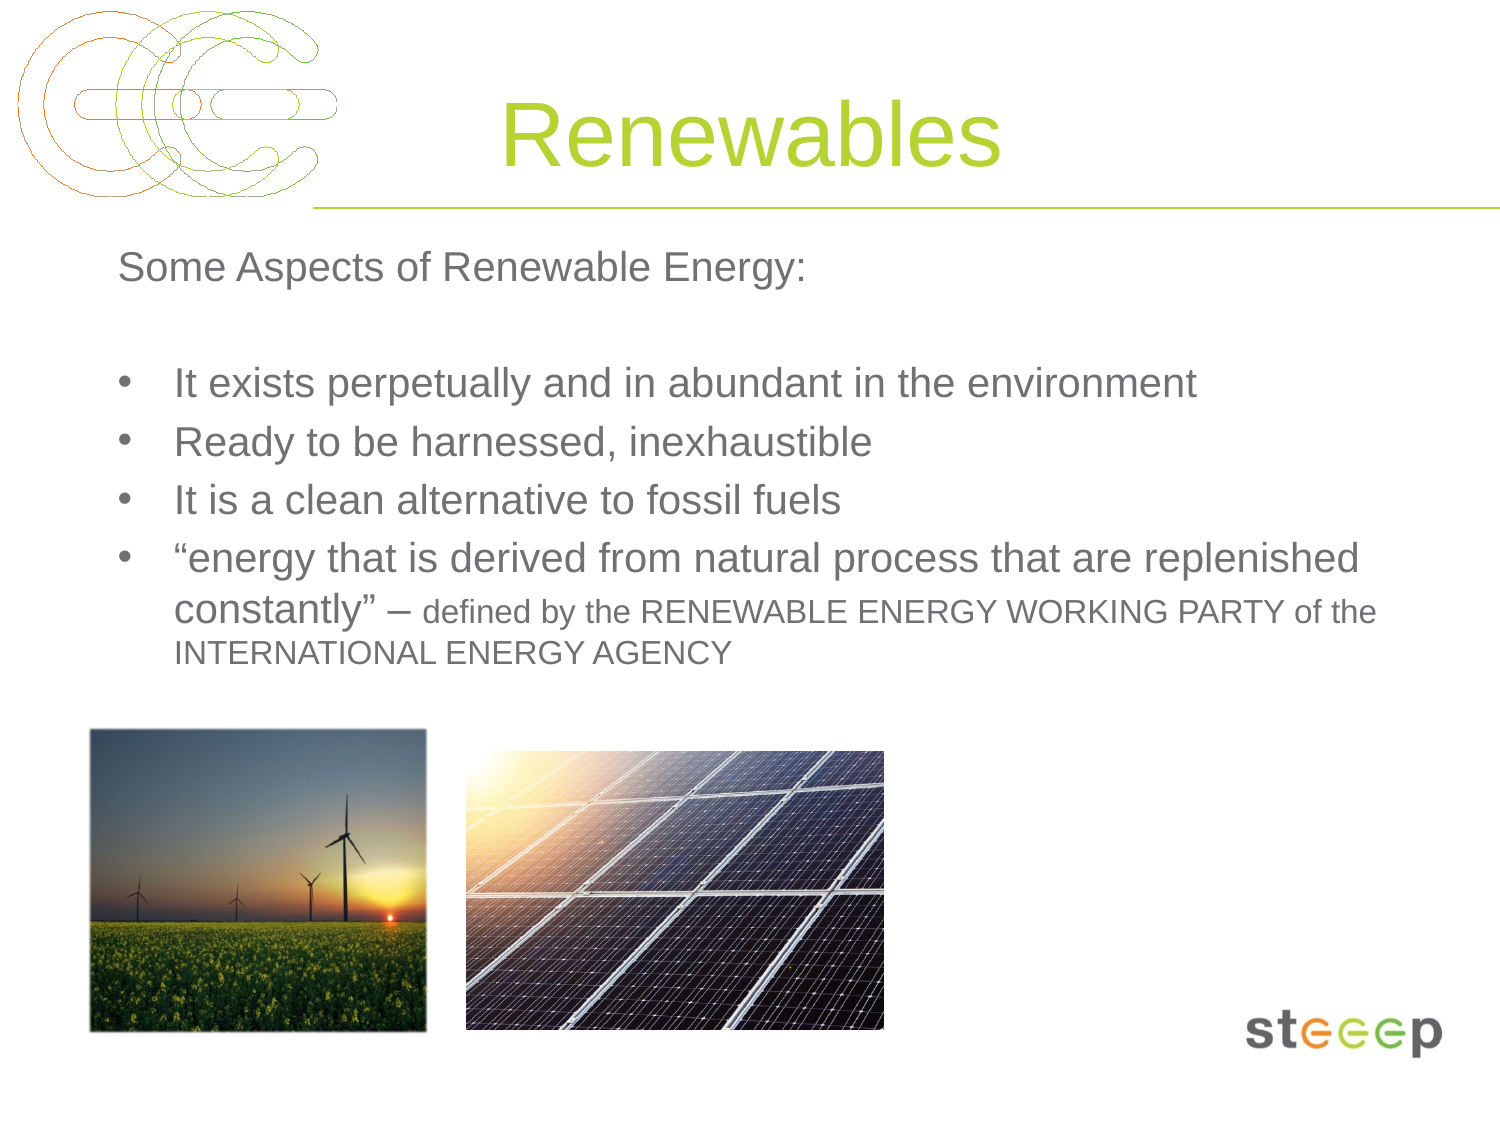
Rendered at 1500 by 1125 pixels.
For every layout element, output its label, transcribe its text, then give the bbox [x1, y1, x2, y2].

picture [1187, 968, 1500, 1125]
picture [466, 751, 885, 1030]
picture [88, 727, 428, 1034]
title Renewables [76, 42, 1427, 218]
picture [17, 11, 337, 197]
list Some Aspects of Renewable Energy: It exists perpetually and in abundant in the environment Ready to be harnessed, inexhaustible It is a clean alternative to fossil fuels “energy that is derived from natural process that are replenished constantly” – defined by the RENEWABLE ENERGY WORKING PARTY of the INTERNATIONAL ENERGY AGENCY [102, 231, 1453, 1024]
